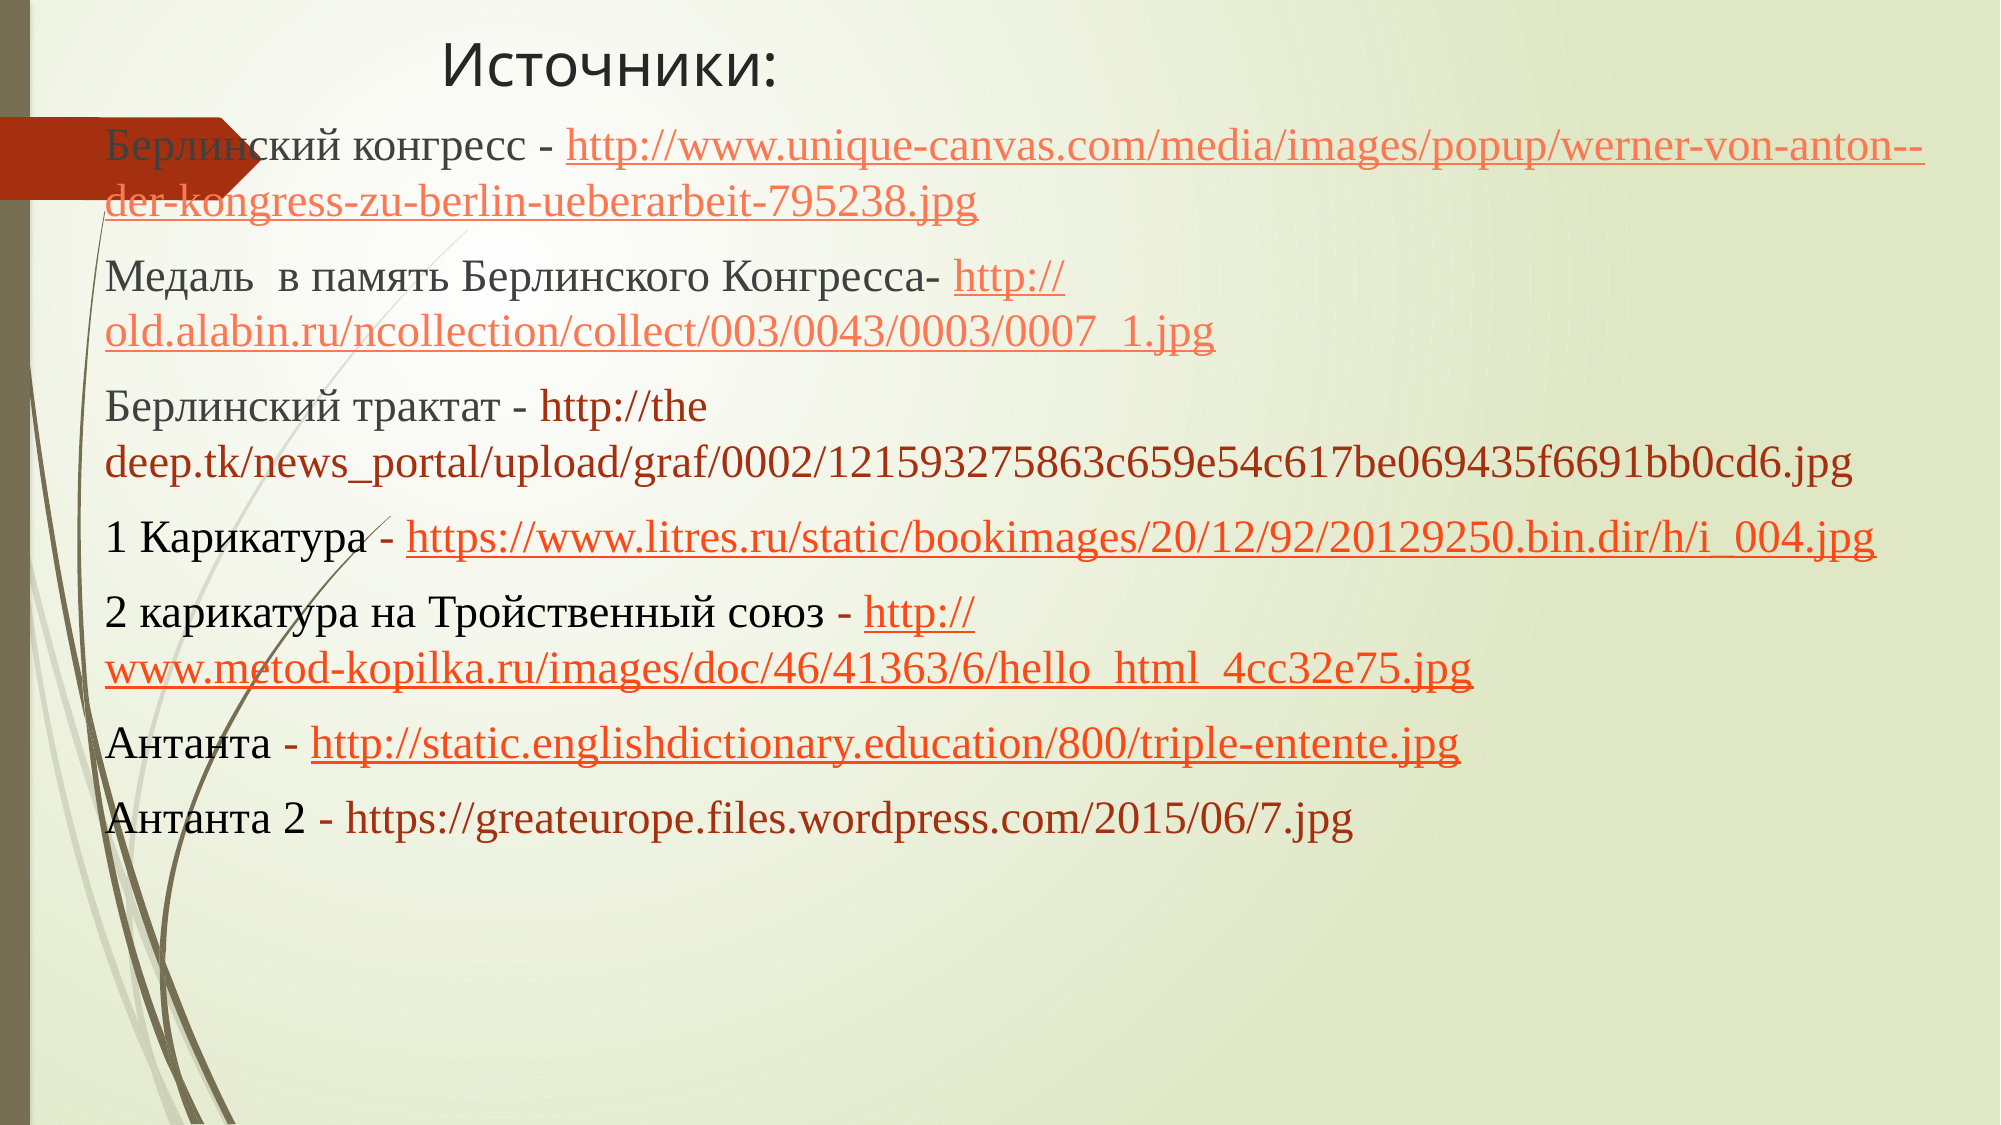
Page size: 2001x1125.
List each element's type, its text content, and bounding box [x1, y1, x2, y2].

list Берлинский конгресс - http://www.unique-canvas.com/media/images/popup/werner-von-anton--der-kongress-zu-berlin-ueberarbeit-795238.jpg Медаль в память Берлинского Конгресса- http://old.alabin.ru/ncollection/collect/003/0043/0003/0007_1.jpg Берлинский трактат - http://the deep.tk/news_portal/upload/graf/0002/121593275863c659e54c617be069435f6691bb0cd6.jpg 1 Карикатура - https://www.litres.ru/static/bookimages/20/12/92/20129250.bin.dir/h/i_004.jpg 2 карикатура на Тройственный союз - http://www.metod-kopilka.ru/images/doc/46/41363/6/hello_html_4cc32e75.jpg Антанта - http://static.englishdictionary.education/800/triple-entente.jpg Антанта 2 - https://greateurope.files.wordpress.com/2015/06/7.jpg [89, 106, 2000, 970]
title Источники: [425, 19, 1888, 106]
